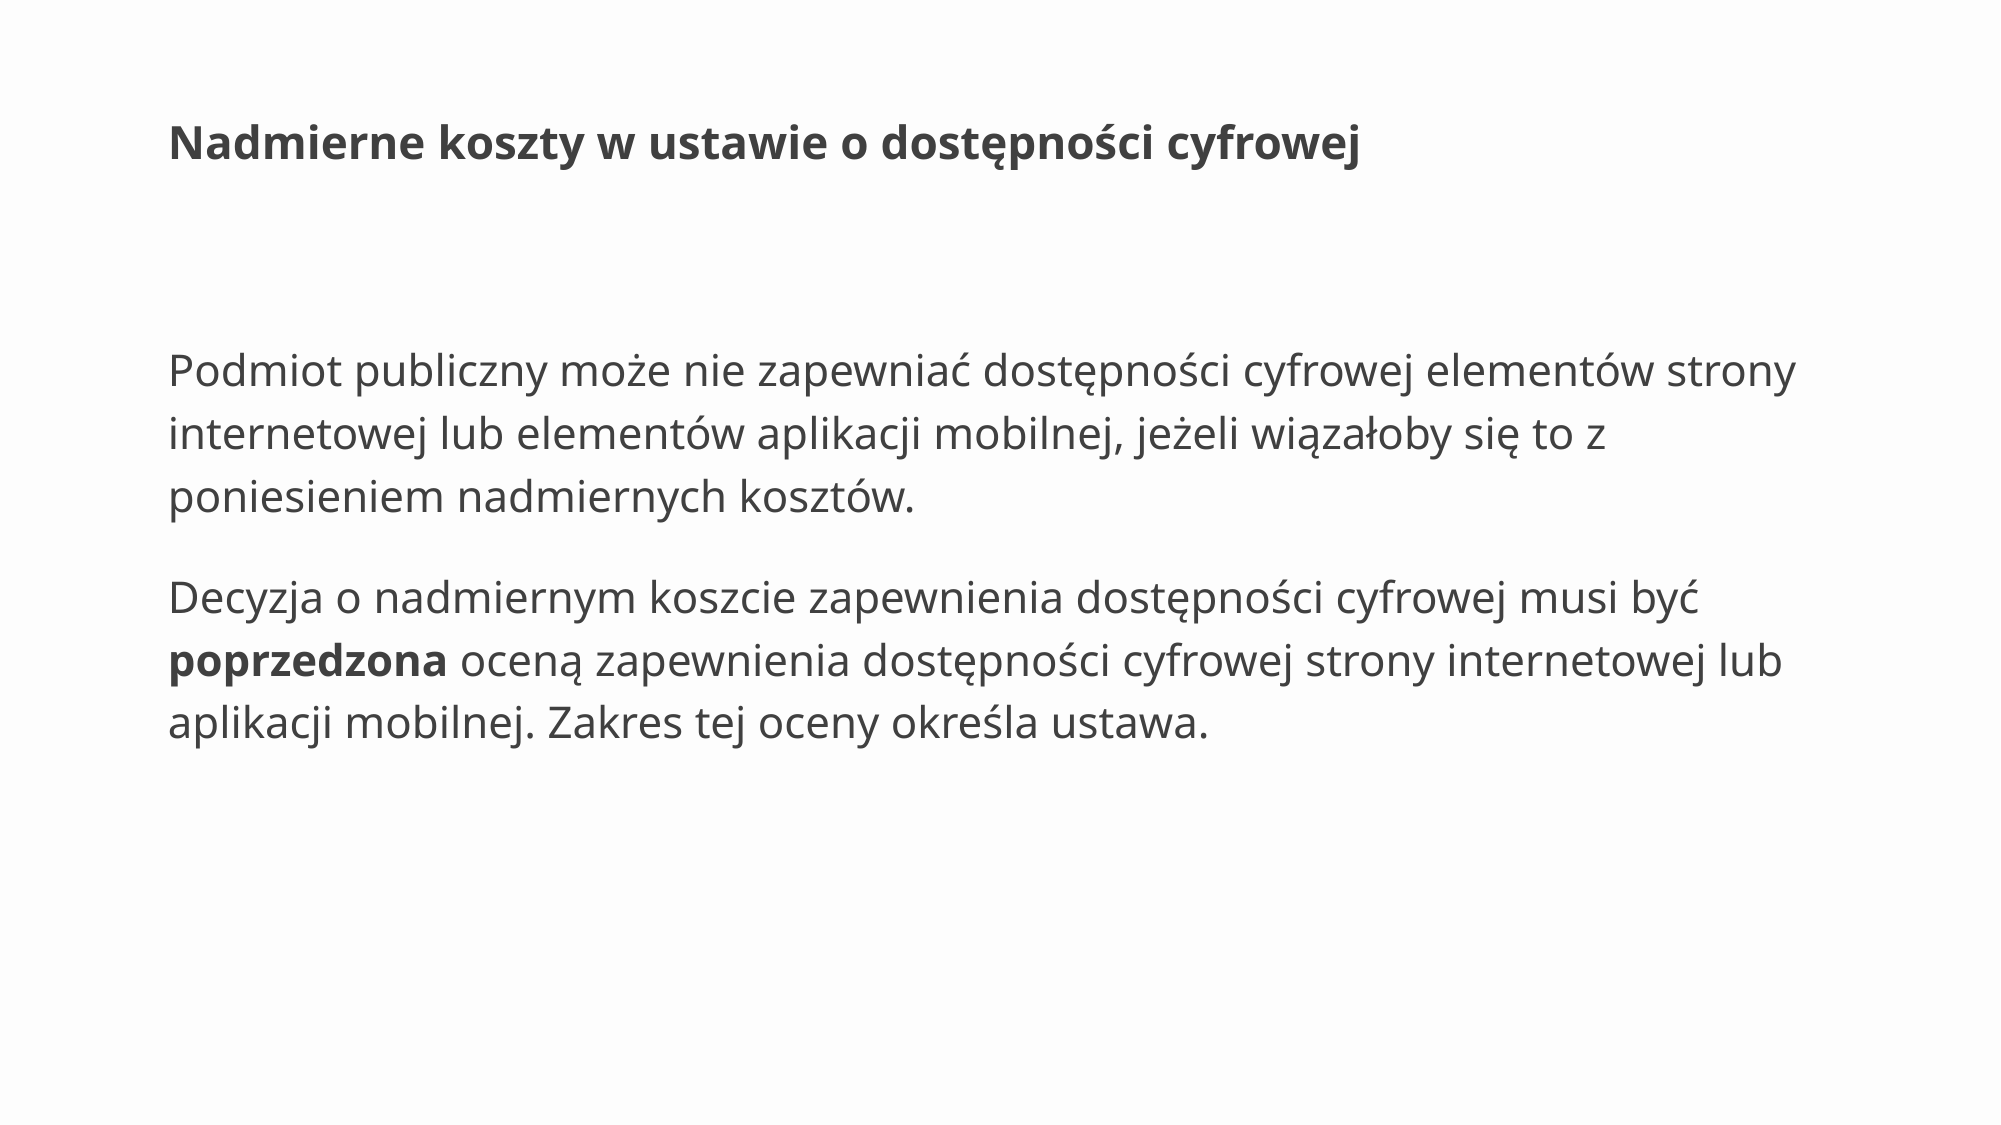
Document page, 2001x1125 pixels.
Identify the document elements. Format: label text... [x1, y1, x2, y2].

list Podmiot publiczny może nie zapewniać dostępności cyfrowej elementów strony internetowej lub elementów aplikacji mobilnej, jeżeli wiązałoby się to z poniesieniem nadmiernych kosztów. Decyzja o nadmiernym koszcie zapewnienia dostępności cyfrowej musi być poprzedzona oceną zapewnienia dostępności cyfrowej strony internetowej lub aplikacji mobilnej. Zakres tej oceny określa ustawa. [152, 325, 1839, 918]
title Nadmierne koszty w ustawie o dostępności cyfrowej [152, 98, 1886, 211]
